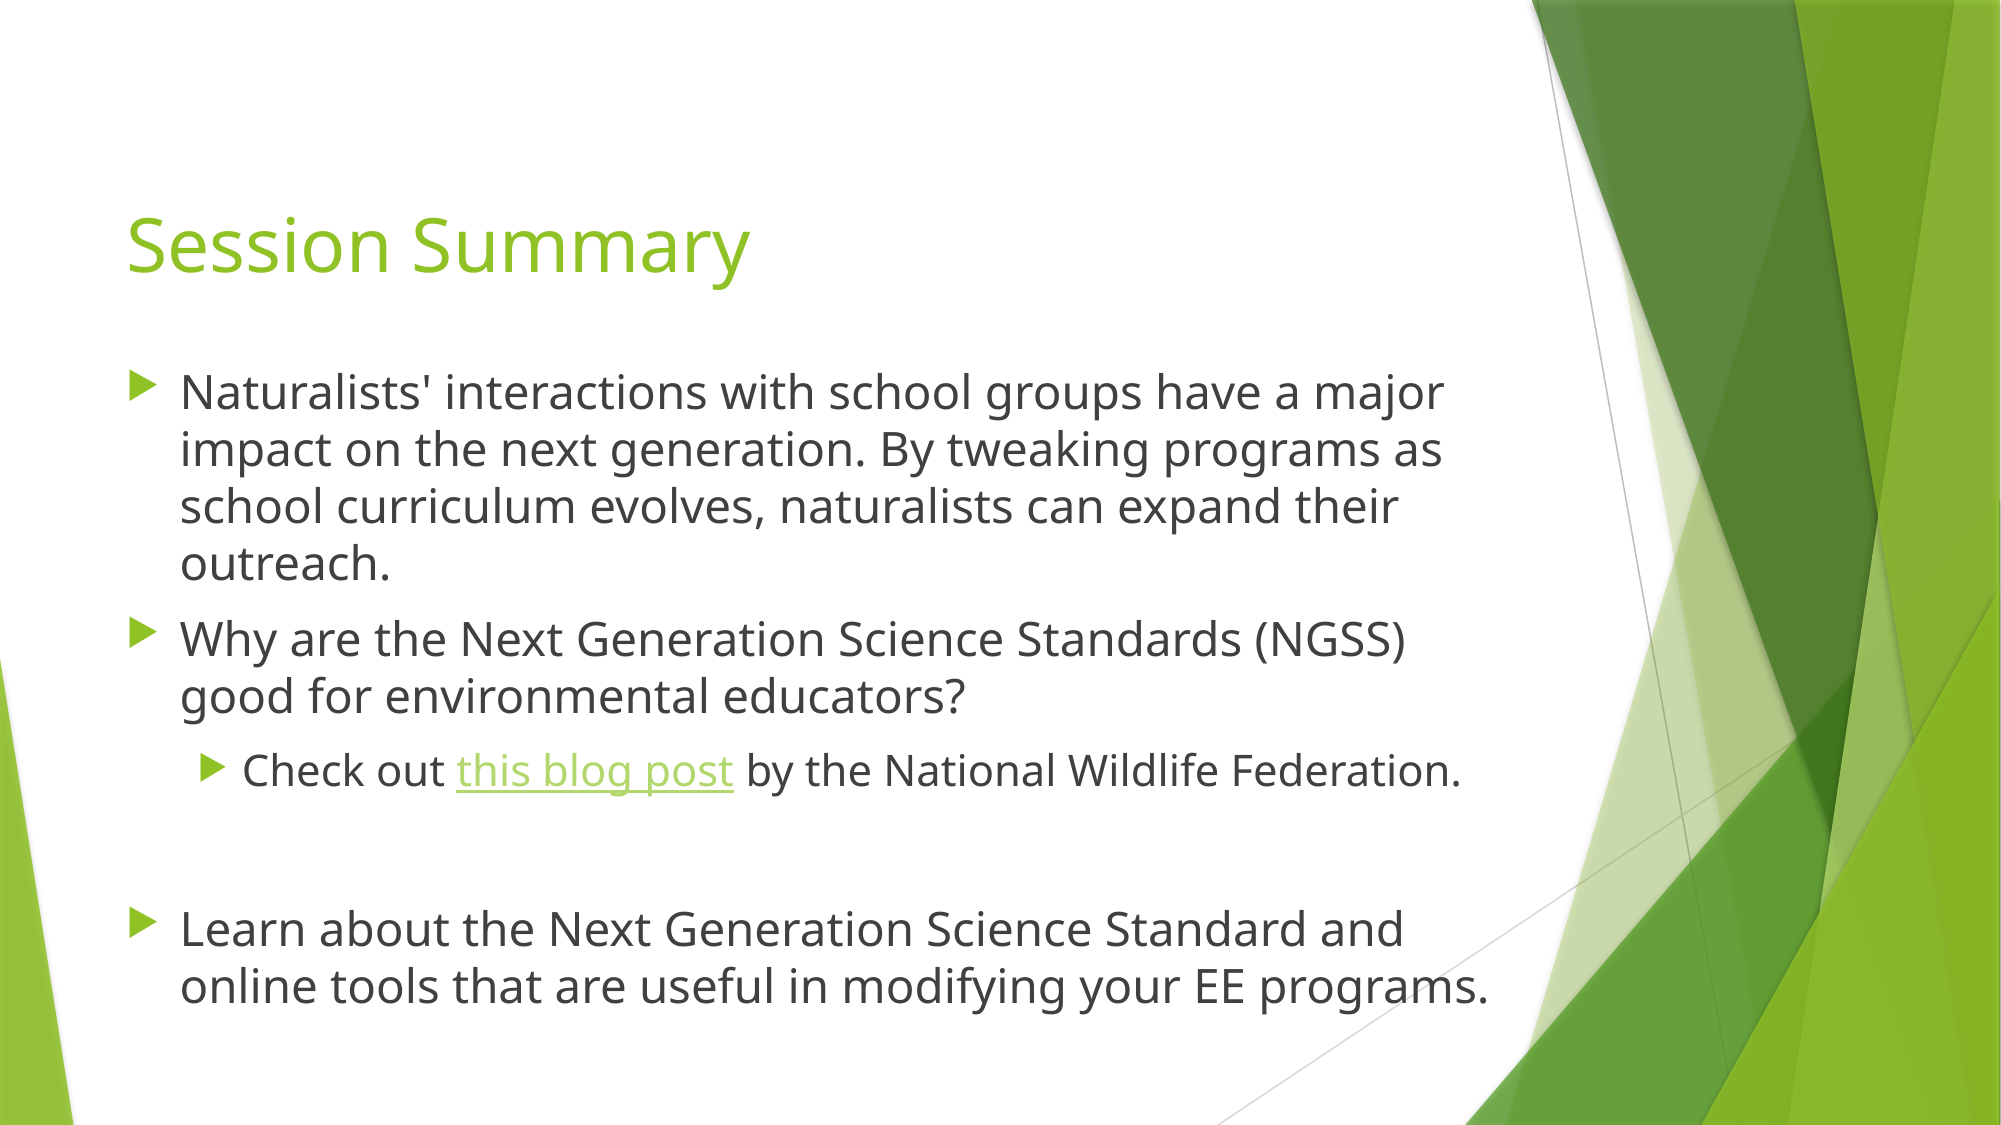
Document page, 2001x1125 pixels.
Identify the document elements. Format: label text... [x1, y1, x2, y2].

list Naturalists' interactions with school groups have a major impact on the next generation. By tweaking programs as school curriculum evolves, naturalists can expand their outreach. Why are the Next Generation Science Standards (NGSS) good for environmental educators? Check out this blog post by the National Wildlife Federation. Learn about the Next Generation Science Standard and online tools that are useful in modifying your EE programs. [111, 354, 1522, 1039]
title Session Summary [111, 99, 1522, 317]
